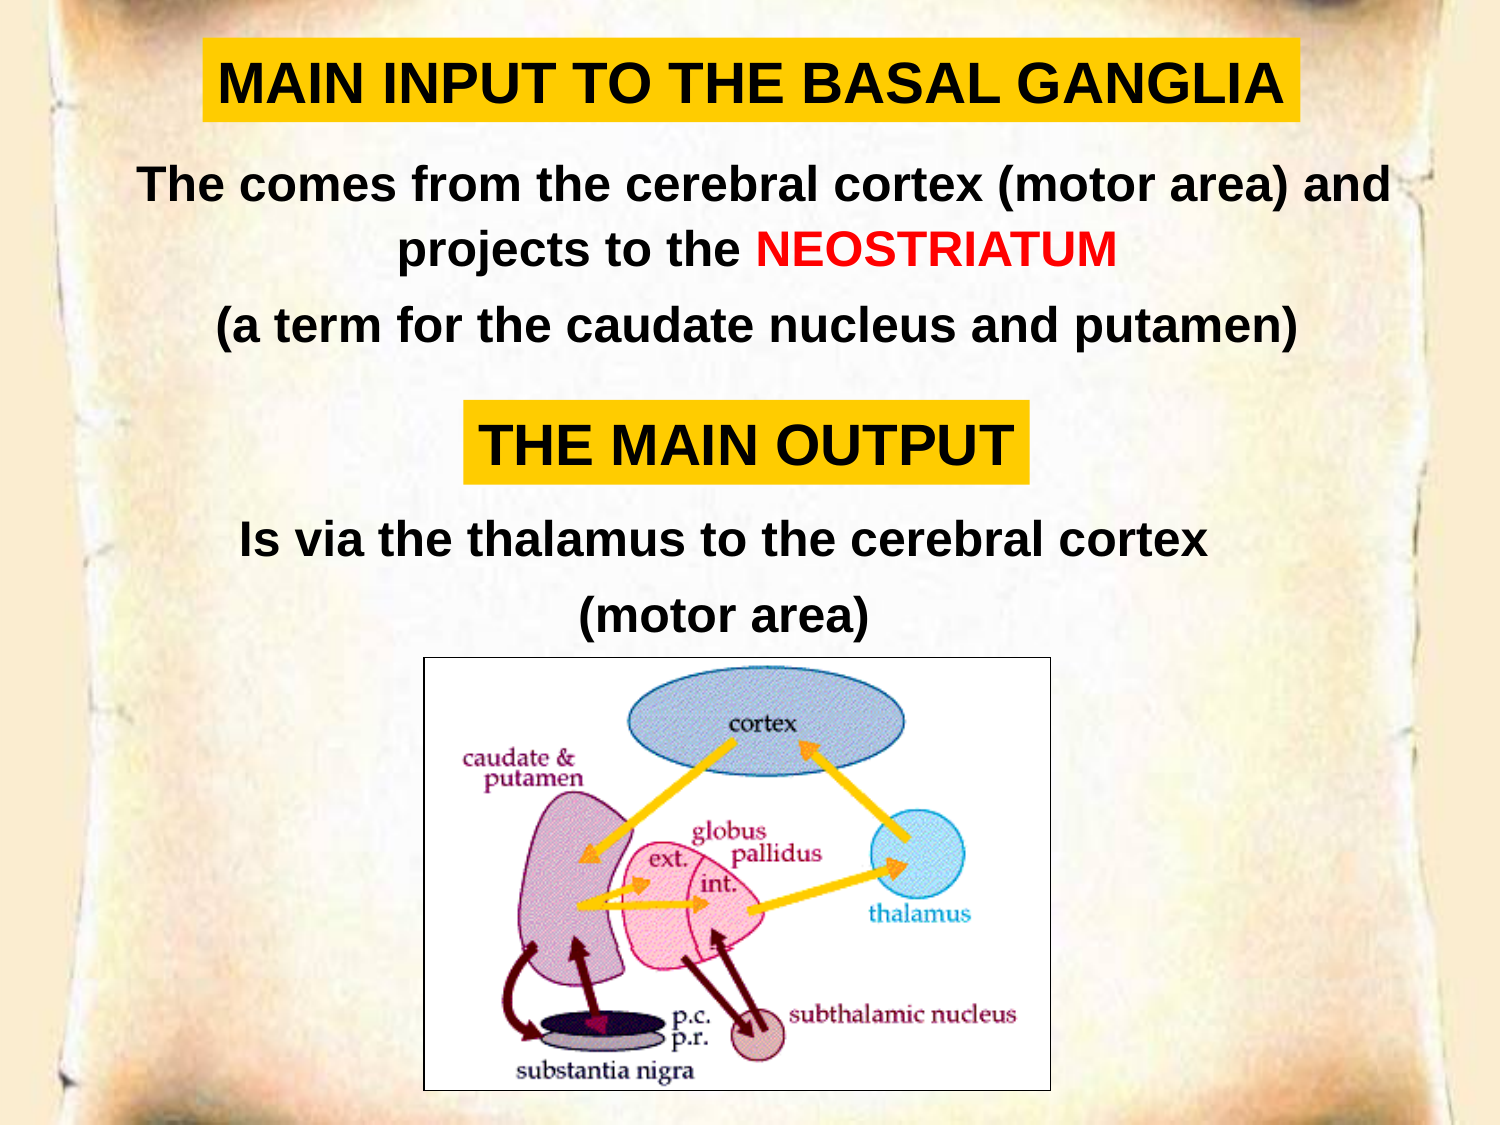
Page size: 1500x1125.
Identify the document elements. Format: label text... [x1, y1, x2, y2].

text_box Is via the thalamus to the cerebral cortex (motor area) [124, 493, 1338, 650]
picture [0, 0, 1500, 1125]
text_box THE MAIN OUTPUT [463, 399, 1030, 485]
list The comes from the cerebral cortex (motor area) and projects to the NEOSTRIATUM (a term for the caudate nucleus and putamen) [99, 137, 1430, 388]
text_box MAIN INPUT TO THE BASAL GANGLIA [202, 37, 1301, 123]
